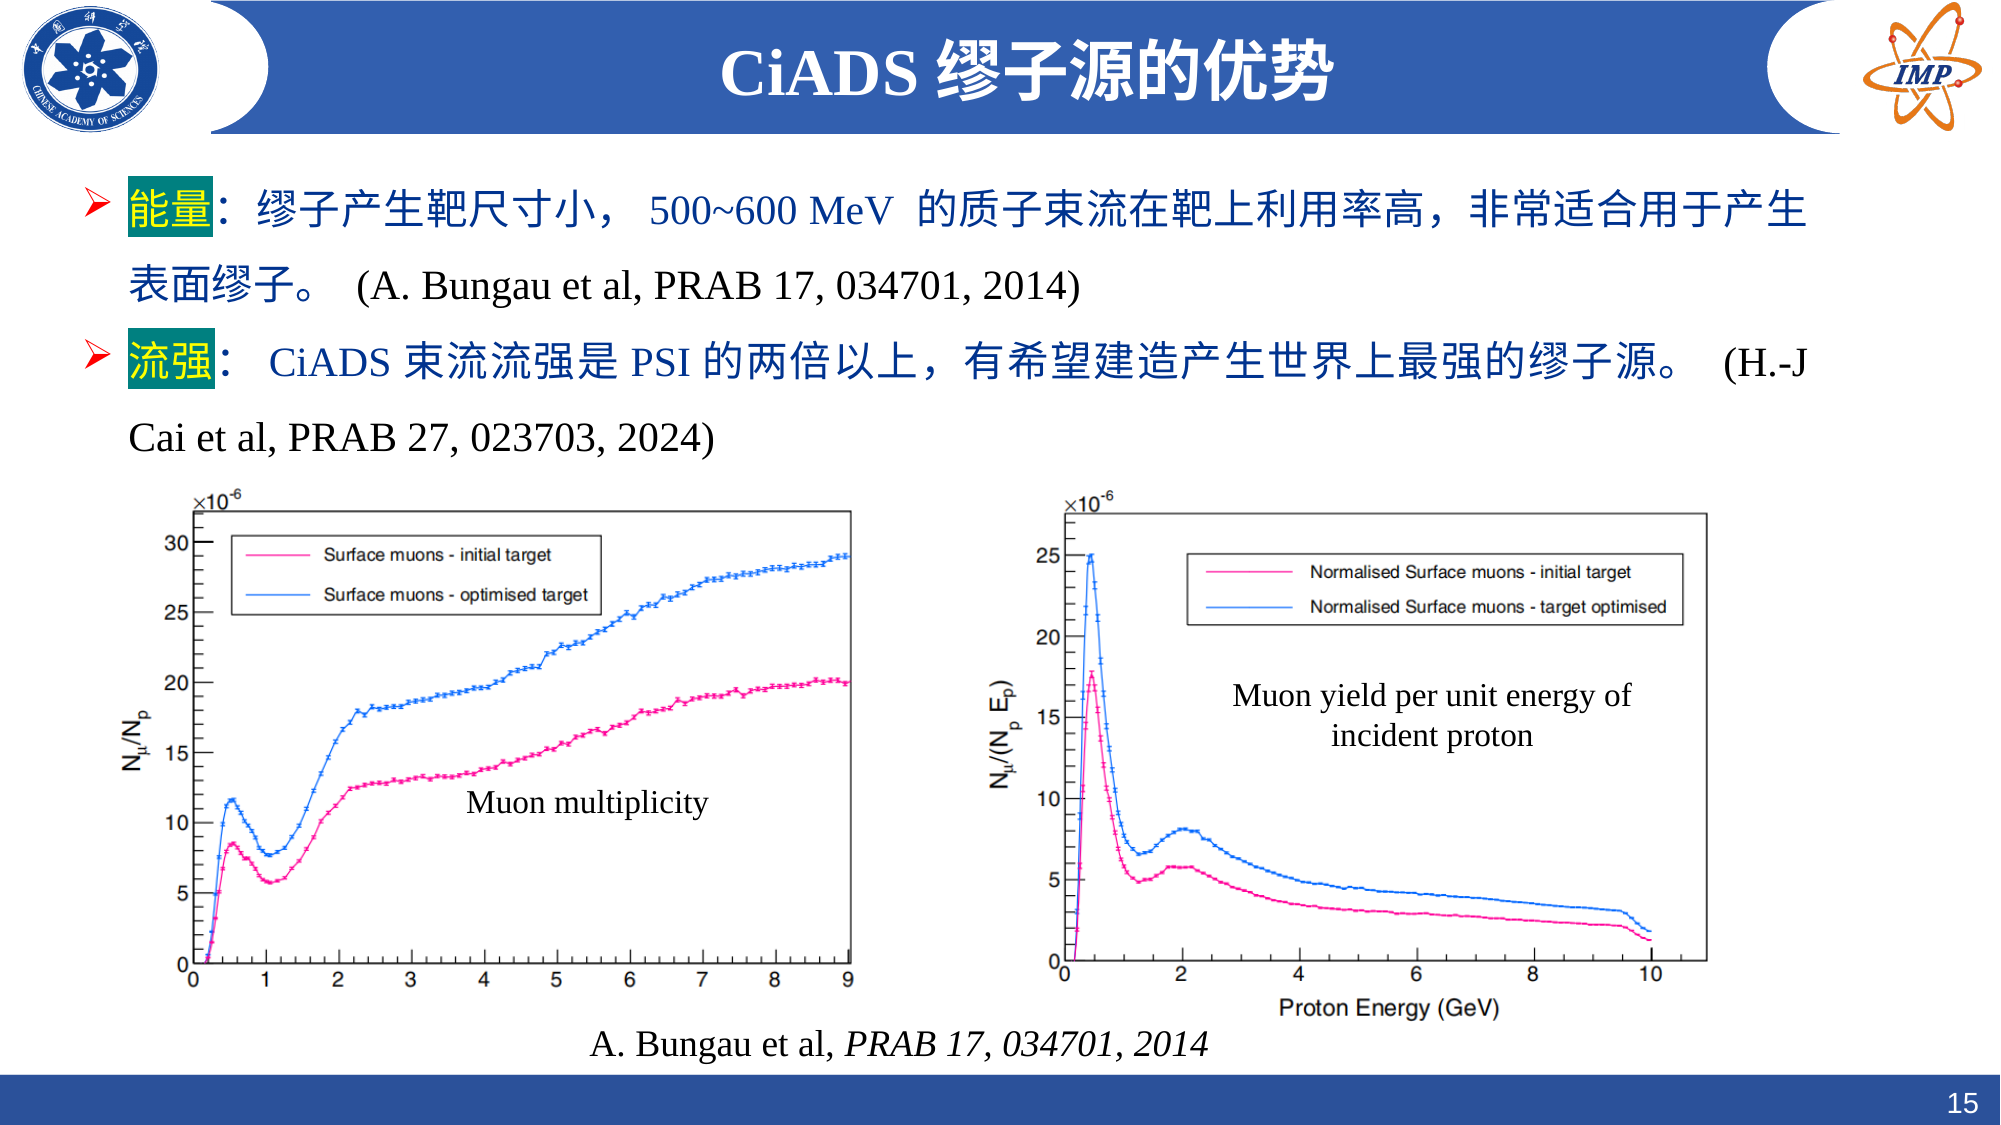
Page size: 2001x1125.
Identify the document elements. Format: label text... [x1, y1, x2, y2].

picture [117, 483, 861, 994]
text_box A. Bungau et al, PRAB 17, 034701, 2014 [571, 1002, 1331, 1072]
picture [983, 486, 1715, 1028]
picture [1863, 2, 1982, 131]
text_box 能量：缪子产生靶尺寸小，500~600 MeV 的质子束流在靶上利用率高，非常适合用于产生表面缪子。 (A. Bungau et al, PRAB 17, 034701, 2014) 流强：CiADS束流流强是PSI的两倍以上，有希望建造产生世界上最强的缪子源。 (H.-J Cai et al, PRAB 27, 023703, 2024) [54, 150, 1823, 1055]
picture [21, 6, 172, 136]
title CiADS缪子源的优势 [276, 0, 1779, 138]
